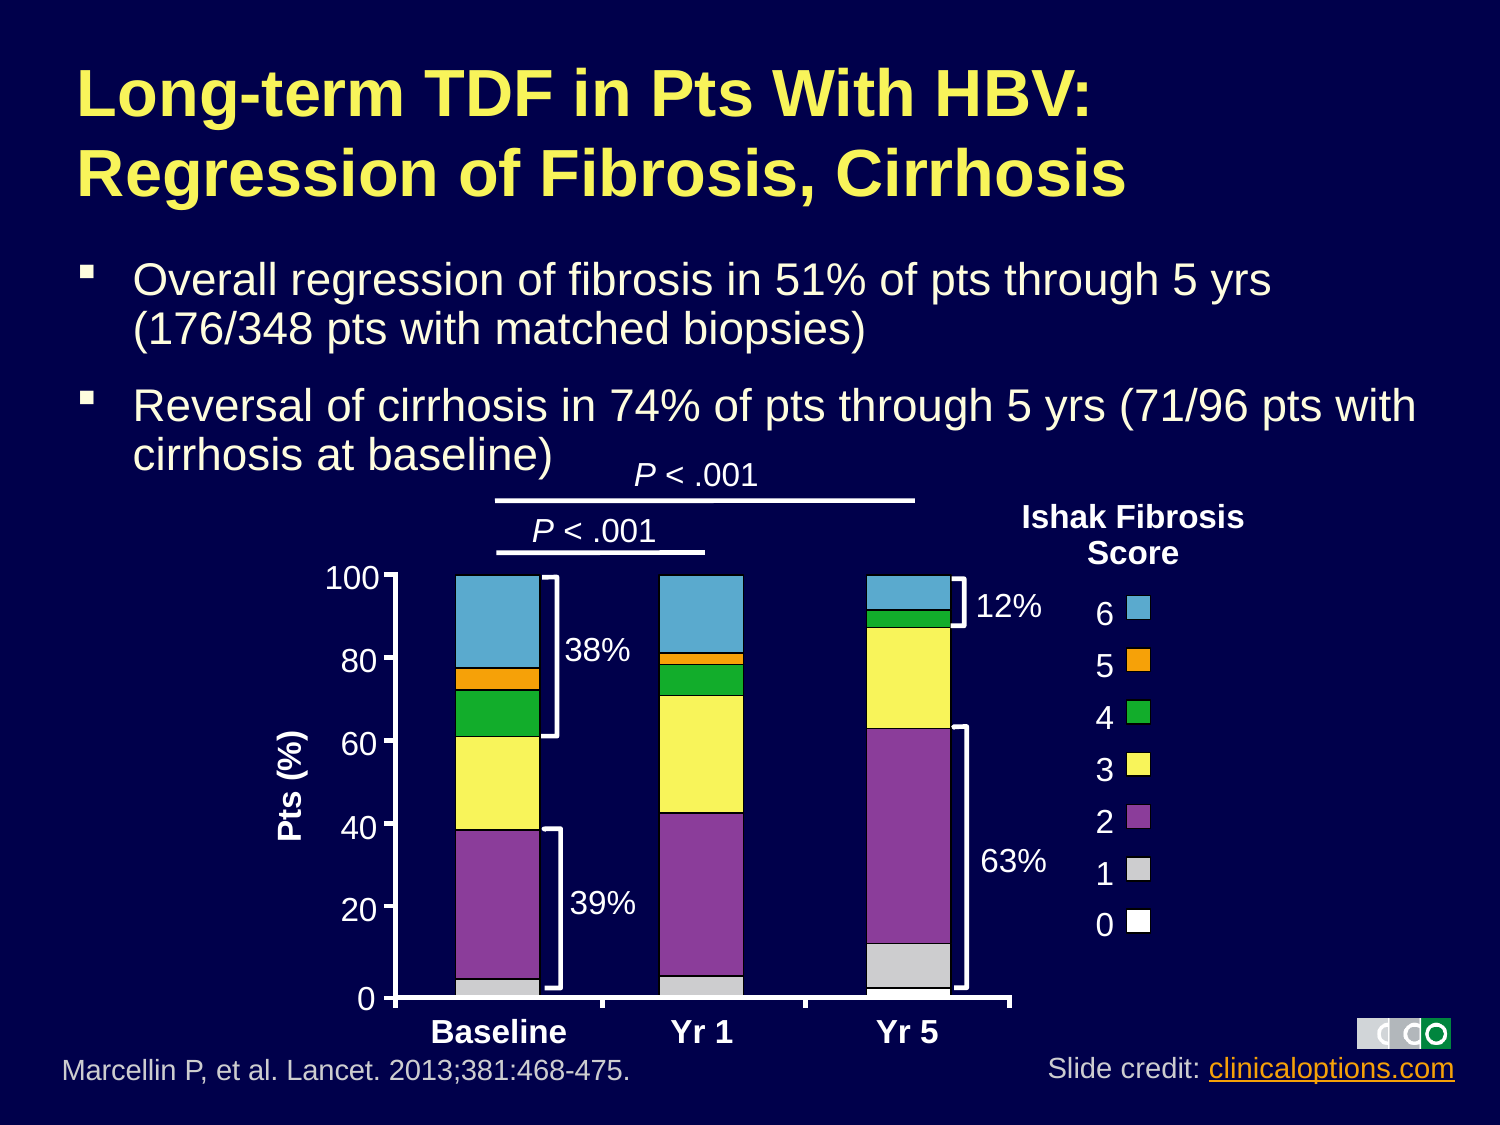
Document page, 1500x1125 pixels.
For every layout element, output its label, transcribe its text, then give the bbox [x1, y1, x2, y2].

text_box [866, 627, 952, 728]
text_box 40 [325, 798, 390, 854]
text_box [866, 574, 952, 609]
text_box [1126, 856, 1151, 881]
text_box Yr 5 [805, 1005, 1010, 1058]
text_box [455, 736, 541, 829]
text_box 20 [325, 880, 390, 936]
text_box [455, 689, 541, 736]
text_box [1126, 804, 1151, 829]
title Long-term TDF in Pts With HBV: Regression of Fibrosis, Cirrhosis [61, 39, 1447, 220]
text_box [658, 652, 744, 664]
text_box P < .001 [517, 509, 672, 550]
text_box [866, 988, 952, 995]
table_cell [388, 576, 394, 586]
text_box [866, 943, 952, 988]
text_box 38% [558, 620, 646, 676]
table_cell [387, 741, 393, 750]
text_box [455, 575, 541, 668]
text_box Ishak Fibrosis Score [990, 492, 1277, 580]
text_box [866, 728, 952, 943]
text_box 6 5 4 3 2 1 0 [1080, 573, 1129, 951]
text_box 63% [967, 831, 1062, 887]
text_box [950, 578, 965, 626]
text_box [658, 664, 744, 695]
text_box 80 [325, 632, 390, 687]
text_box Marcellin P, et al. Lancet. 2013;381:468-475. [46, 1043, 1014, 1094]
text_box Baseline [395, 1005, 597, 1058]
text_box [953, 726, 967, 988]
text_box [658, 976, 744, 995]
list Overall regression of fibrosis in 51% of pts through 5 yrs (176/348 pts with matched biopsies) Reversal of cirrhosis in 74% of pts through 5 yrs (71/96 pts with cirrhosis at baseline) [61, 248, 1449, 502]
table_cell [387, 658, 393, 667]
text_box [658, 813, 744, 976]
text_box [658, 575, 744, 652]
text_box [1126, 700, 1151, 724]
text_box 12% [960, 577, 1058, 632]
text_box [1126, 595, 1151, 620]
text_box [455, 829, 541, 979]
text_box [658, 695, 744, 813]
text_box 100 [309, 548, 396, 604]
text_box [866, 609, 952, 627]
text_box 60 [325, 715, 390, 770]
text_box [1126, 647, 1151, 672]
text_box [387, 824, 393, 833]
text_box 39% [561, 874, 651, 929]
text_box [455, 668, 541, 689]
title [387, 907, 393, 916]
text_box Pts (%) [264, 573, 316, 1001]
text_box [455, 979, 541, 995]
text_box Yr 1 [597, 1005, 805, 1058]
text_box P < .001 [485, 445, 908, 501]
text_box [541, 577, 558, 737]
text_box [1031, 1018, 1471, 1093]
text_box [1126, 909, 1151, 934]
text_box [1126, 752, 1151, 777]
text_box [543, 828, 561, 989]
text_box 0 [342, 969, 391, 1024]
